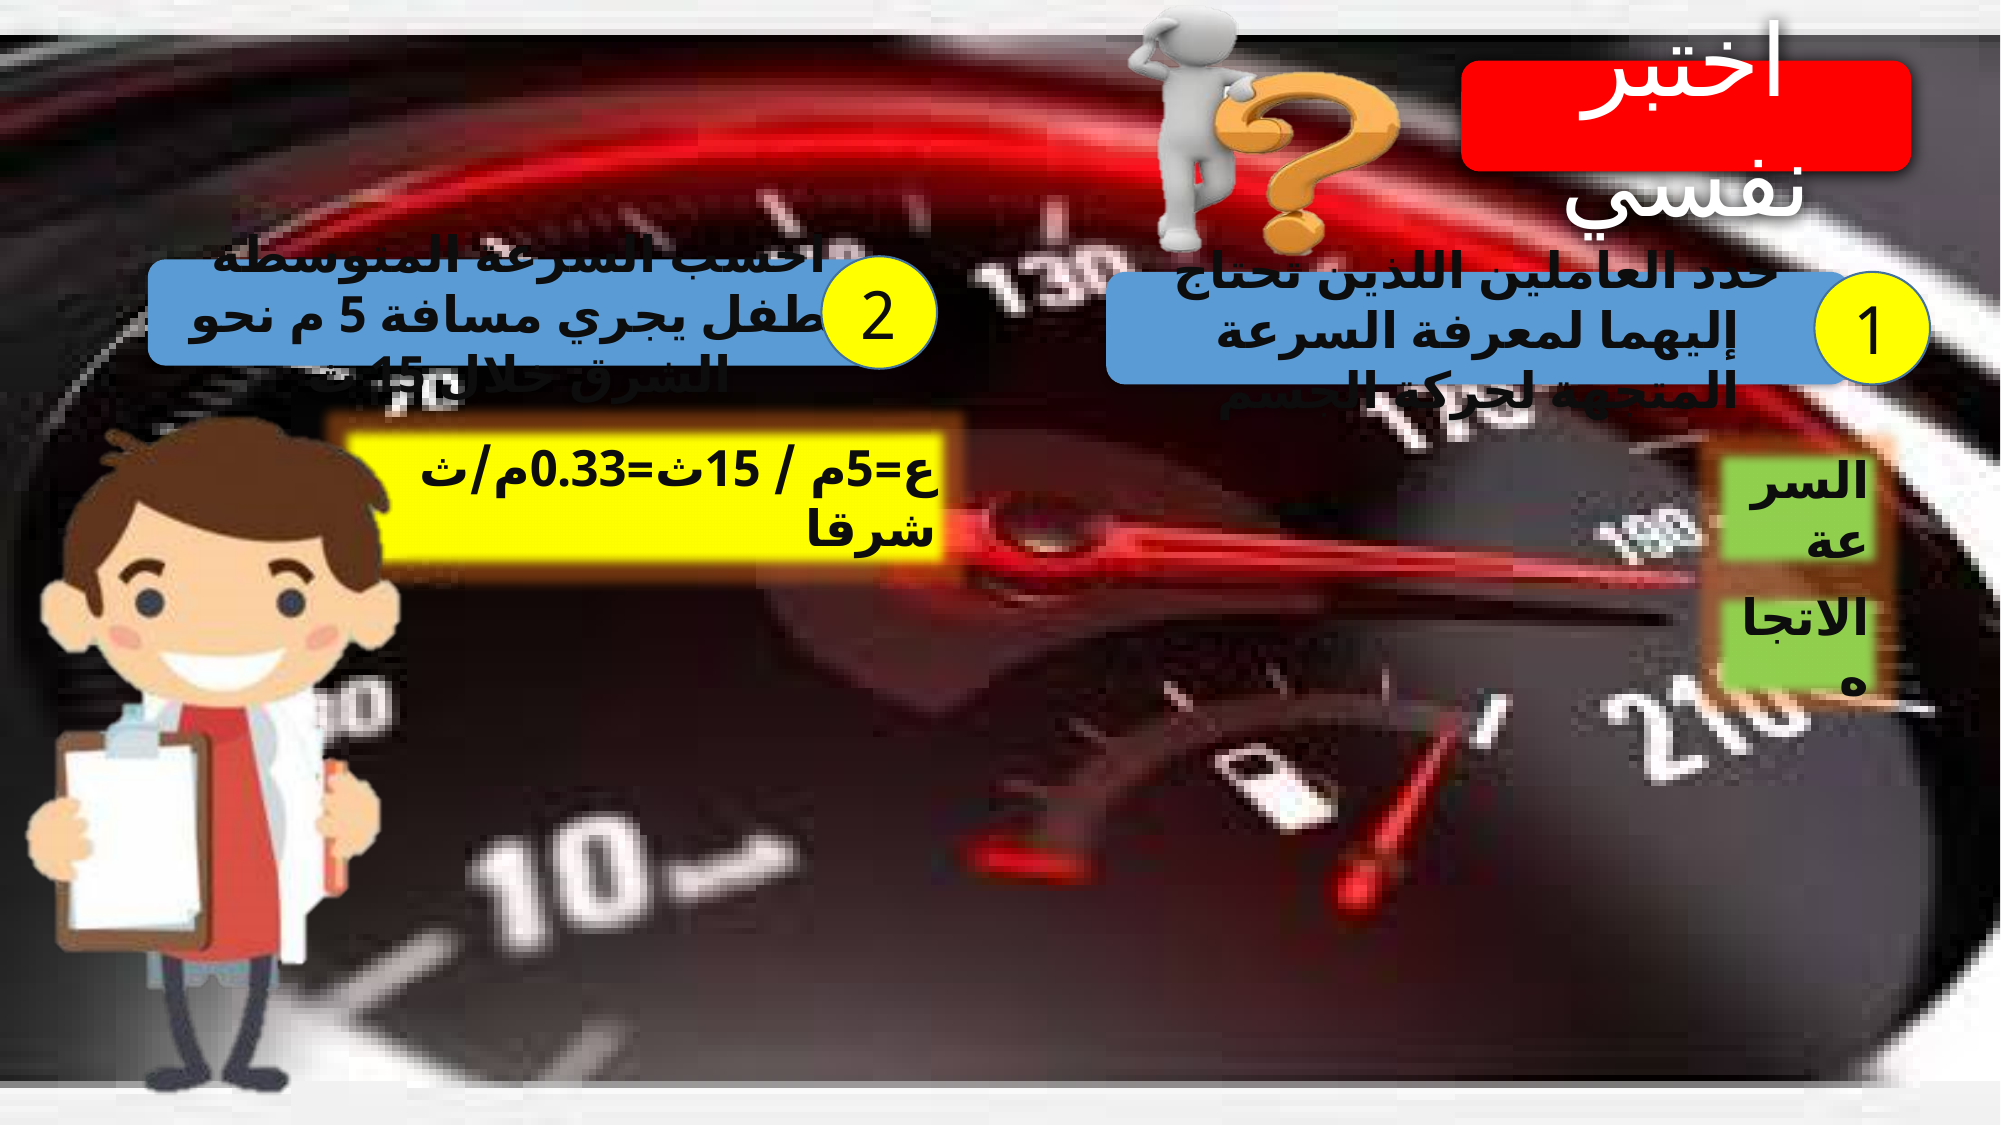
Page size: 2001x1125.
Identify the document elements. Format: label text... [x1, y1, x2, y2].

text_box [147, 256, 938, 369]
text_box السرعة [1728, 462, 1868, 555]
text_box ع=5م / 15ث=0.33م/ث شرقا [435, 440, 937, 555]
text_box الاتجاه [1727, 607, 1869, 685]
text_box اختبر نفسي [1461, 59, 1913, 173]
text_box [1106, 271, 1931, 385]
picture [0, 0, 2001, 1125]
